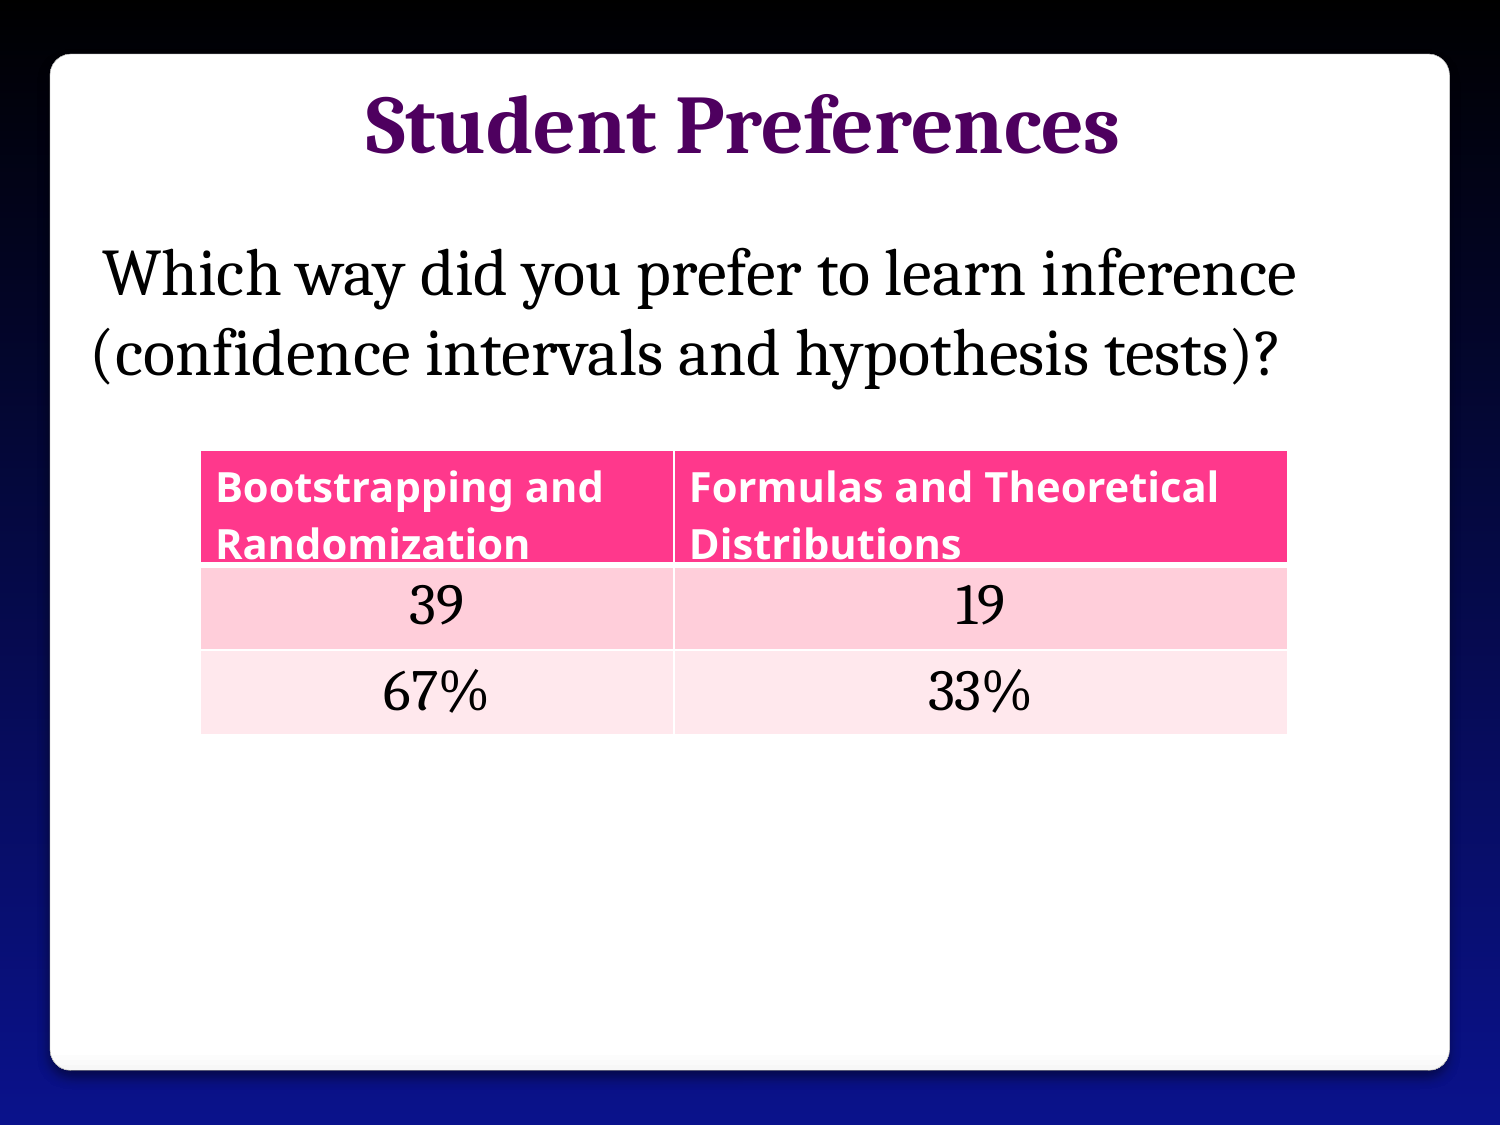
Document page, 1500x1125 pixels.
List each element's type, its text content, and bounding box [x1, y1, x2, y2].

table_cell 67% [201, 651, 673, 734]
table_cell 33% [675, 651, 1287, 734]
text_box Student Preferences [74, 62, 1413, 221]
table_cell 19 [675, 568, 1287, 649]
table_header Formulas and Theoretical Distributions [675, 451, 1287, 562]
table_header Bootstrapping and Randomization [201, 451, 673, 562]
text_box Which way did you prefer to learn inference (confidence intervals and hypothesis tests)? [74, 221, 1413, 714]
table_cell 39 [201, 568, 673, 649]
